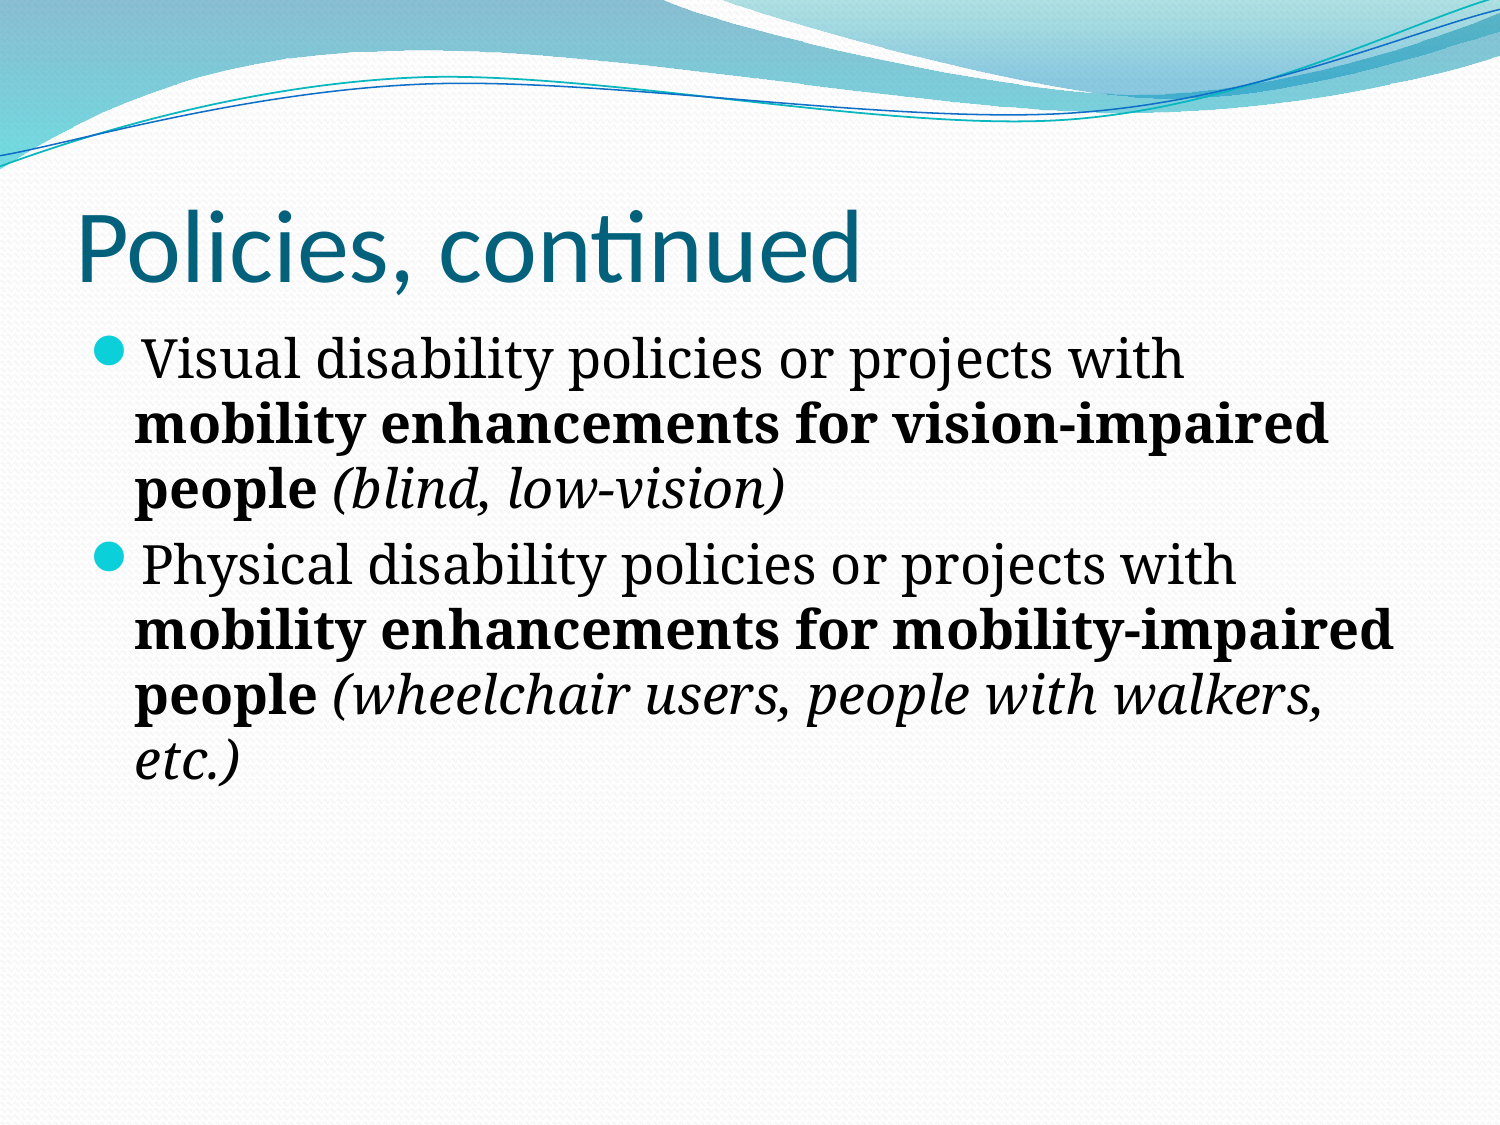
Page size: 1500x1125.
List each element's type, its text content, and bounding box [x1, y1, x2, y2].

title Policies, continued [75, 115, 1425, 303]
list Visual disability policies or projects with mobility enhancements for vision-impaired people (blind, low-vision) Physical disability policies or projects with mobility enhancements for mobility-impaired people (wheelchair users, people with walkers, etc.) [75, 317, 1425, 1038]
